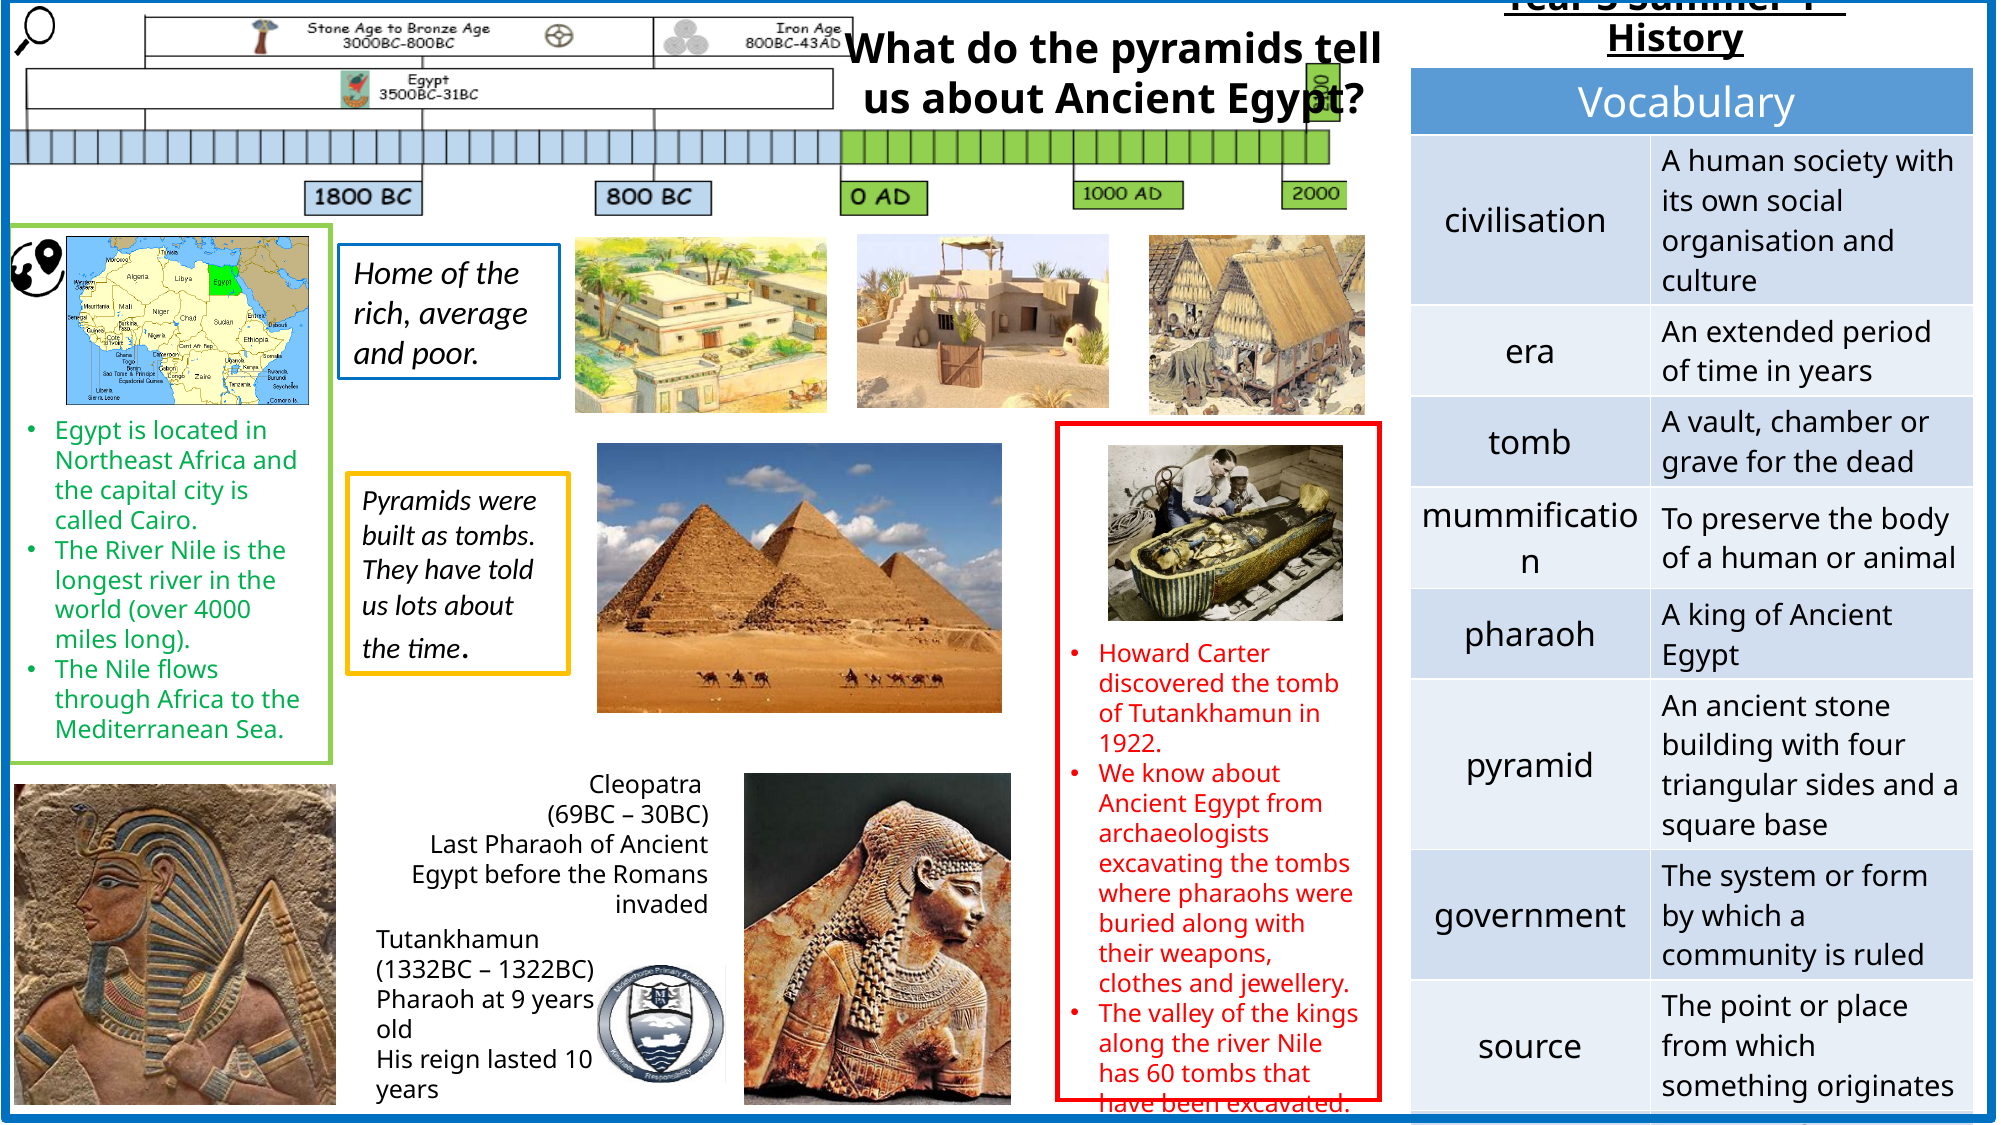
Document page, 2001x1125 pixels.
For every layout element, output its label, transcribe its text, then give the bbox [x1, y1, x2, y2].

text_box [5, 0, 1992, 1119]
picture [1108, 445, 1343, 621]
picture [597, 443, 1003, 713]
picture [857, 234, 1109, 408]
picture [597, 965, 726, 1083]
picture [744, 773, 1011, 1105]
picture [5, 236, 309, 405]
picture [0, 0, 1347, 226]
table_cell A group of countries controlled by one ruler [1651, 1119, 1973, 1125]
table_cell empire [1411, 1119, 1650, 1125]
picture [1149, 235, 1365, 415]
picture [575, 237, 827, 413]
picture [14, 784, 336, 1105]
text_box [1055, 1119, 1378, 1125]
